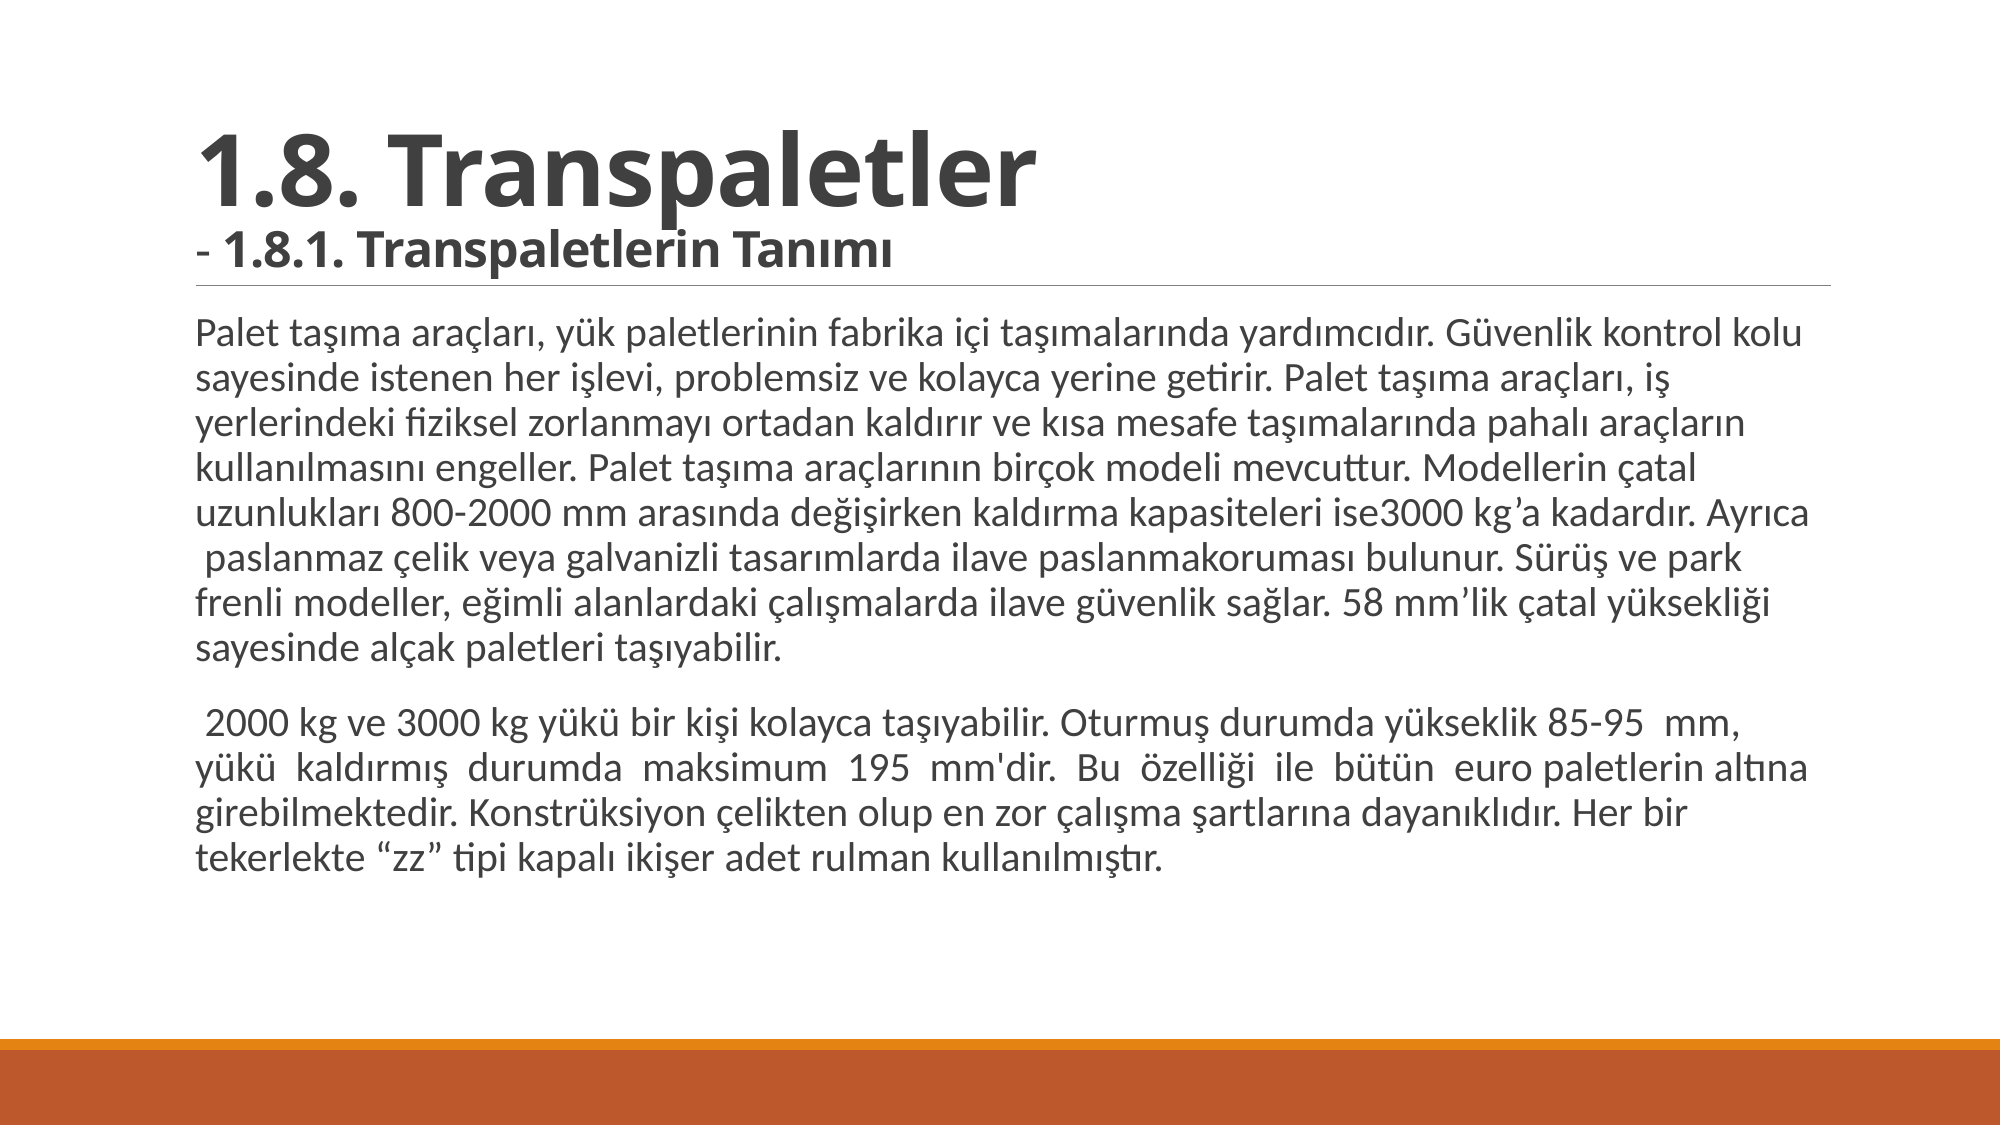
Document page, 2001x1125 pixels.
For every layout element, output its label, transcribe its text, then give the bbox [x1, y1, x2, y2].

title 1.8. Transpaletler - 1.8.1. Transpaletlerin Tanımı [180, 47, 1830, 285]
list Palet taşıma araçları, yük paletlerinin fabrika içi taşımalarında yardımcıdır. Güvenlik kontrol kolu sayesinde istenen her işlevi, problemsiz ve kolayca yerine getirir. Palet taşıma araçları, iş yerlerindeki fiziksel zorlanmayı ortadan kaldırır ve kısa mesafe taşımalarında pahalı araçların kullanılmasını engeller. Palet taşıma araçlarının birçok modeli mevcuttur. Modellerin çatal uzunlukları 800-2000 mm arasında değişirken kaldırma kapasiteleri ise3000 kg’a kadardır. Ayrıca paslanmaz çelik veya galvanizli tasarımlarda ilave paslanmakoruması bulunur. Sürüş ve park frenli modeller, eğimli alanlardaki çalışmalarda ilave güvenlik sağlar. 58 mm’lik çatal yüksekliği sayesinde alçak paletleri taşıyabilir. 2000 kg ve 3000 kg yükü bir kişi kolayca taşıyabilir. Oturmuş durumda yükseklik 85-95 mm, yükü kaldırmış durumda maksimum 195 mm'dir. Bu özelliği ile bütün euro paletlerin altına girebilmektedir. Konstrüksiyon çelikten olup en zor çalışma şartlarına dayanıklıdır. Her bir tekerlekte “zz” tipi kapalı ikişer adet rulman kullanılmıştır. [180, 302, 1830, 963]
